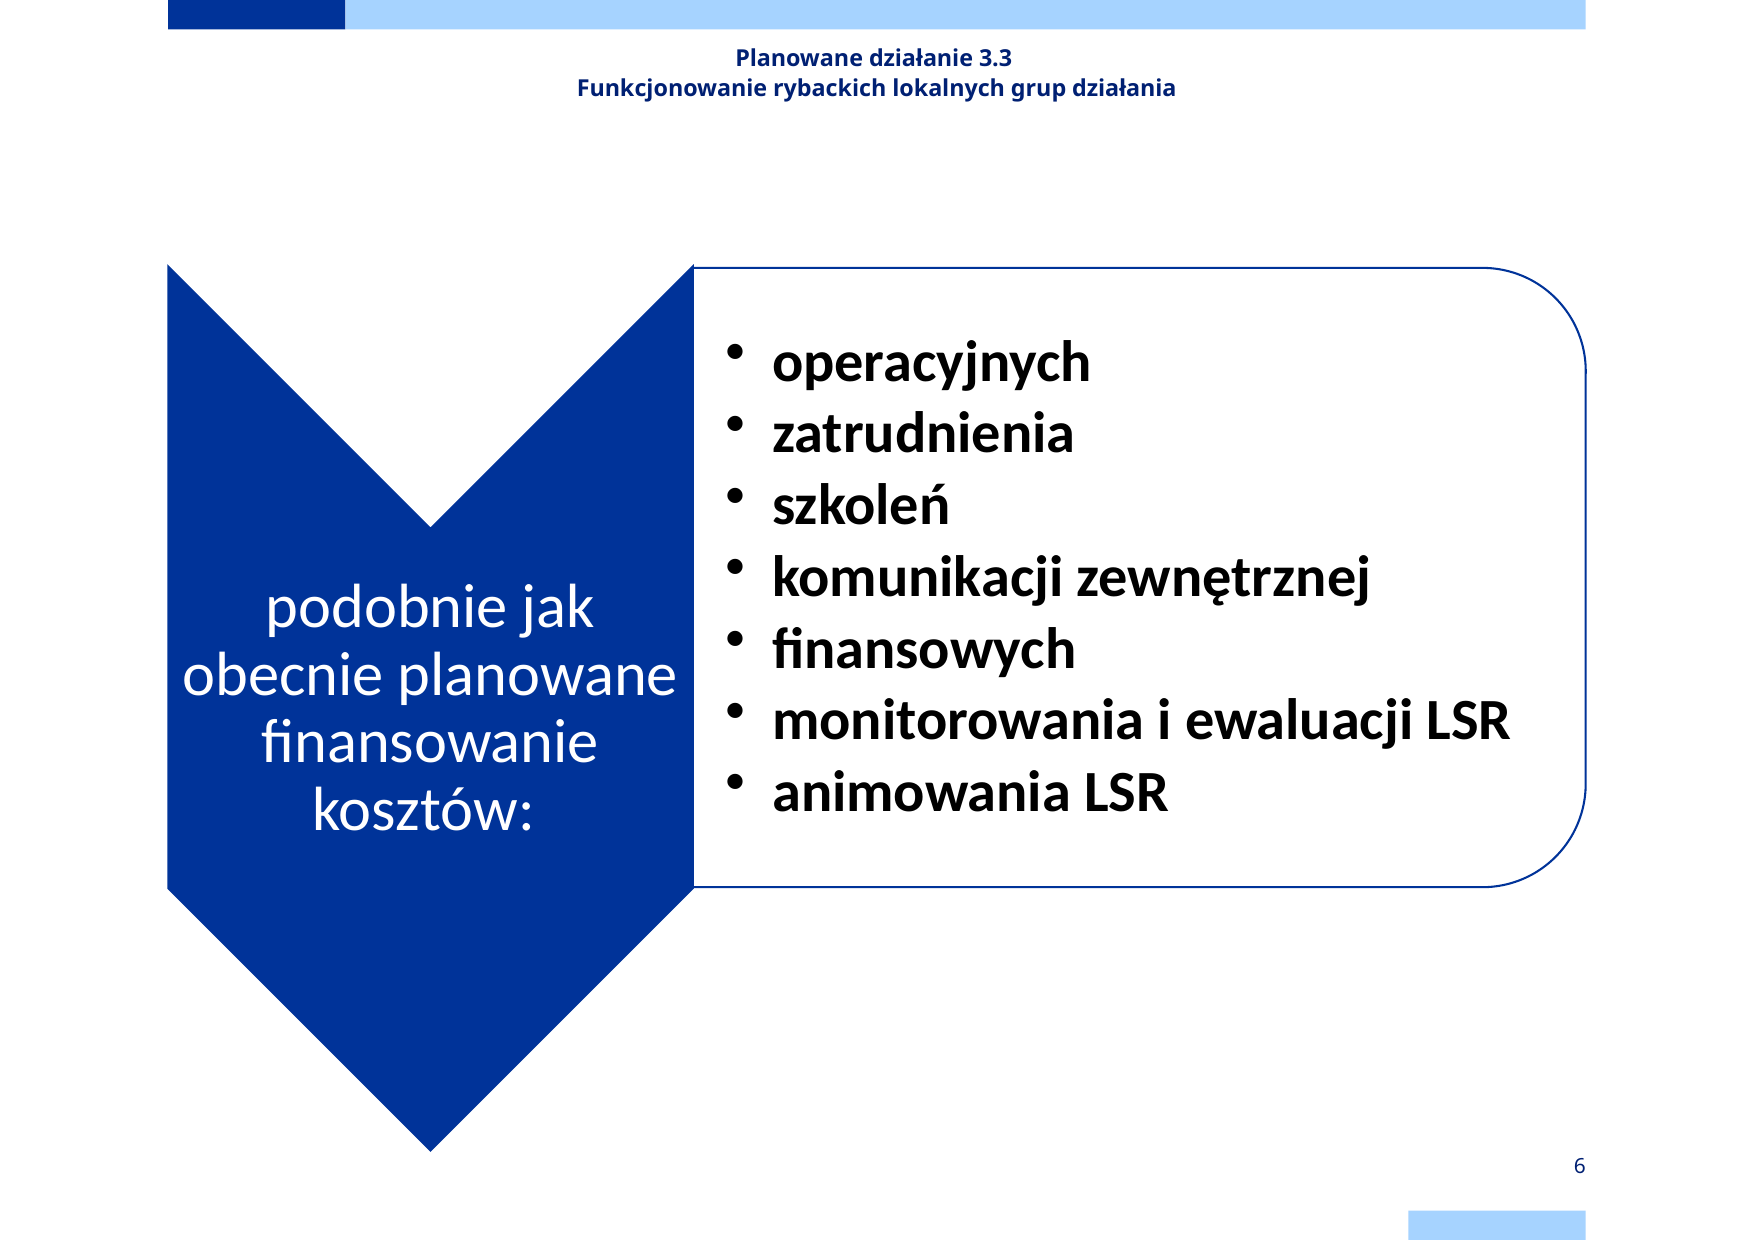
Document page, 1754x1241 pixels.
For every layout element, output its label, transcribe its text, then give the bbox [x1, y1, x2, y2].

title Planowane działanie 3.3 Funkcjonowanie rybackich lokalnych grup działania [168, 41, 1586, 207]
slide_number 6 [1408, 1152, 1586, 1182]
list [168, 265, 1586, 1152]
